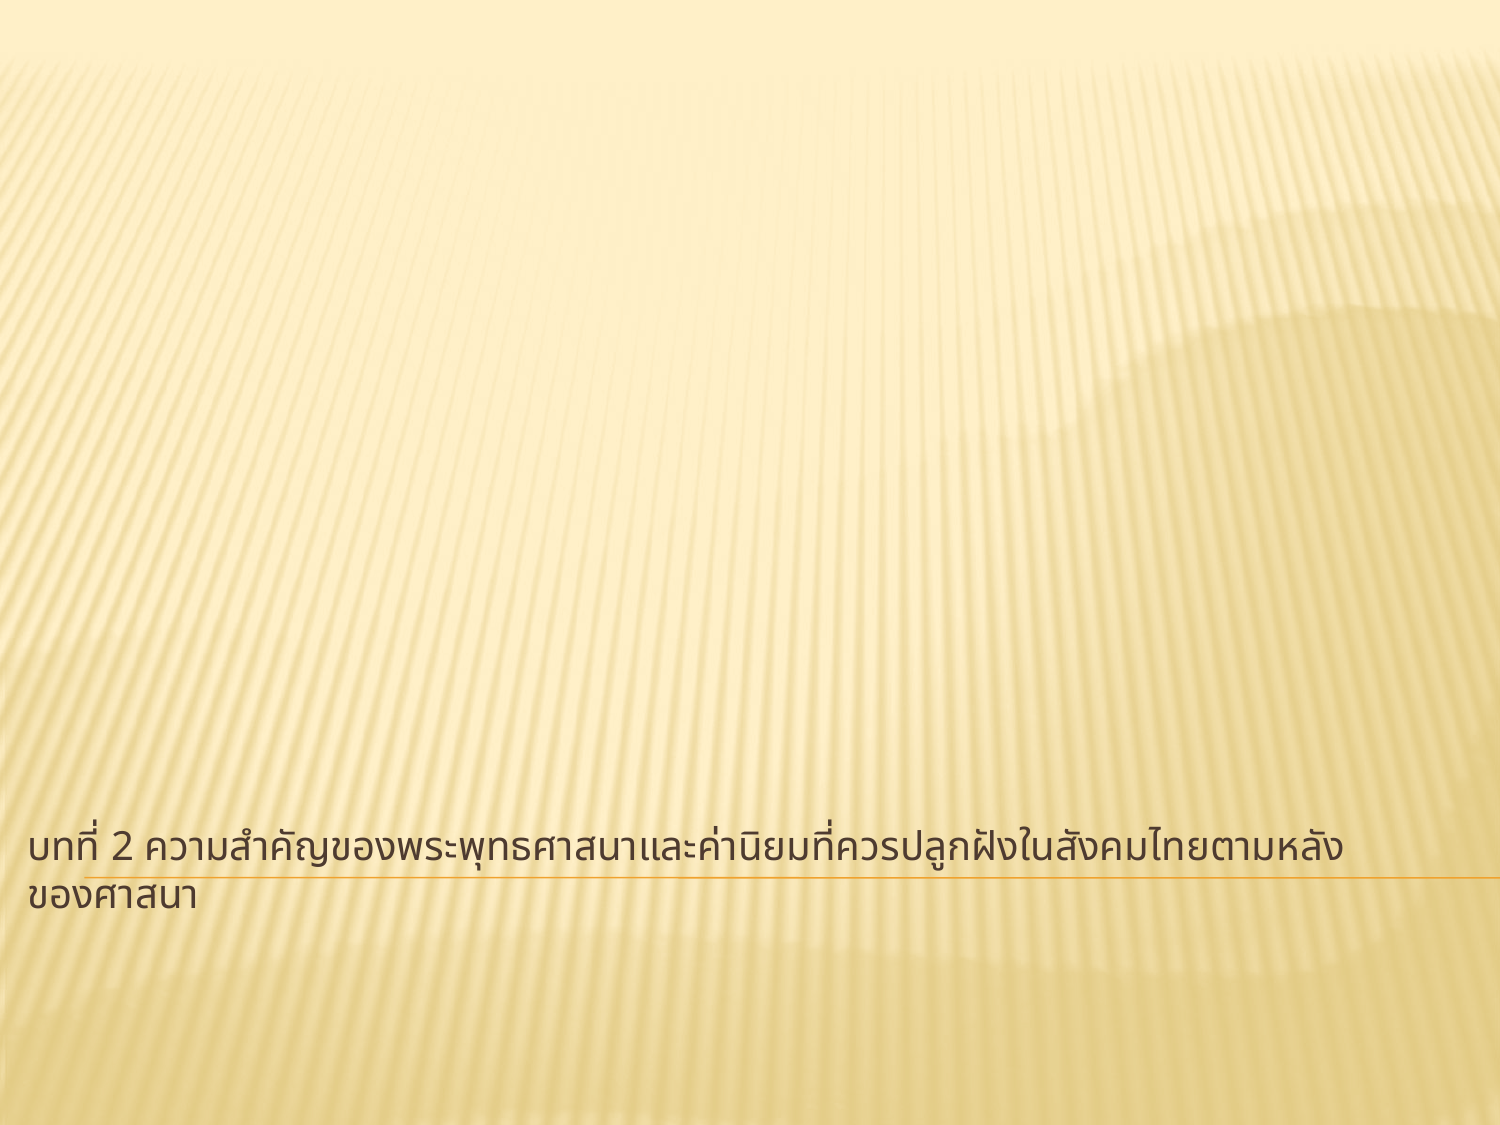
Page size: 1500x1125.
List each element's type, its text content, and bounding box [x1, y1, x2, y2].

title บทที่ 2 ความสำคัญของพระพุทธศาสนาและค่านิยมที่ควรปลูกฝังในสังคมไทยตามหลังของศาสนา [12, 812, 1388, 925]
